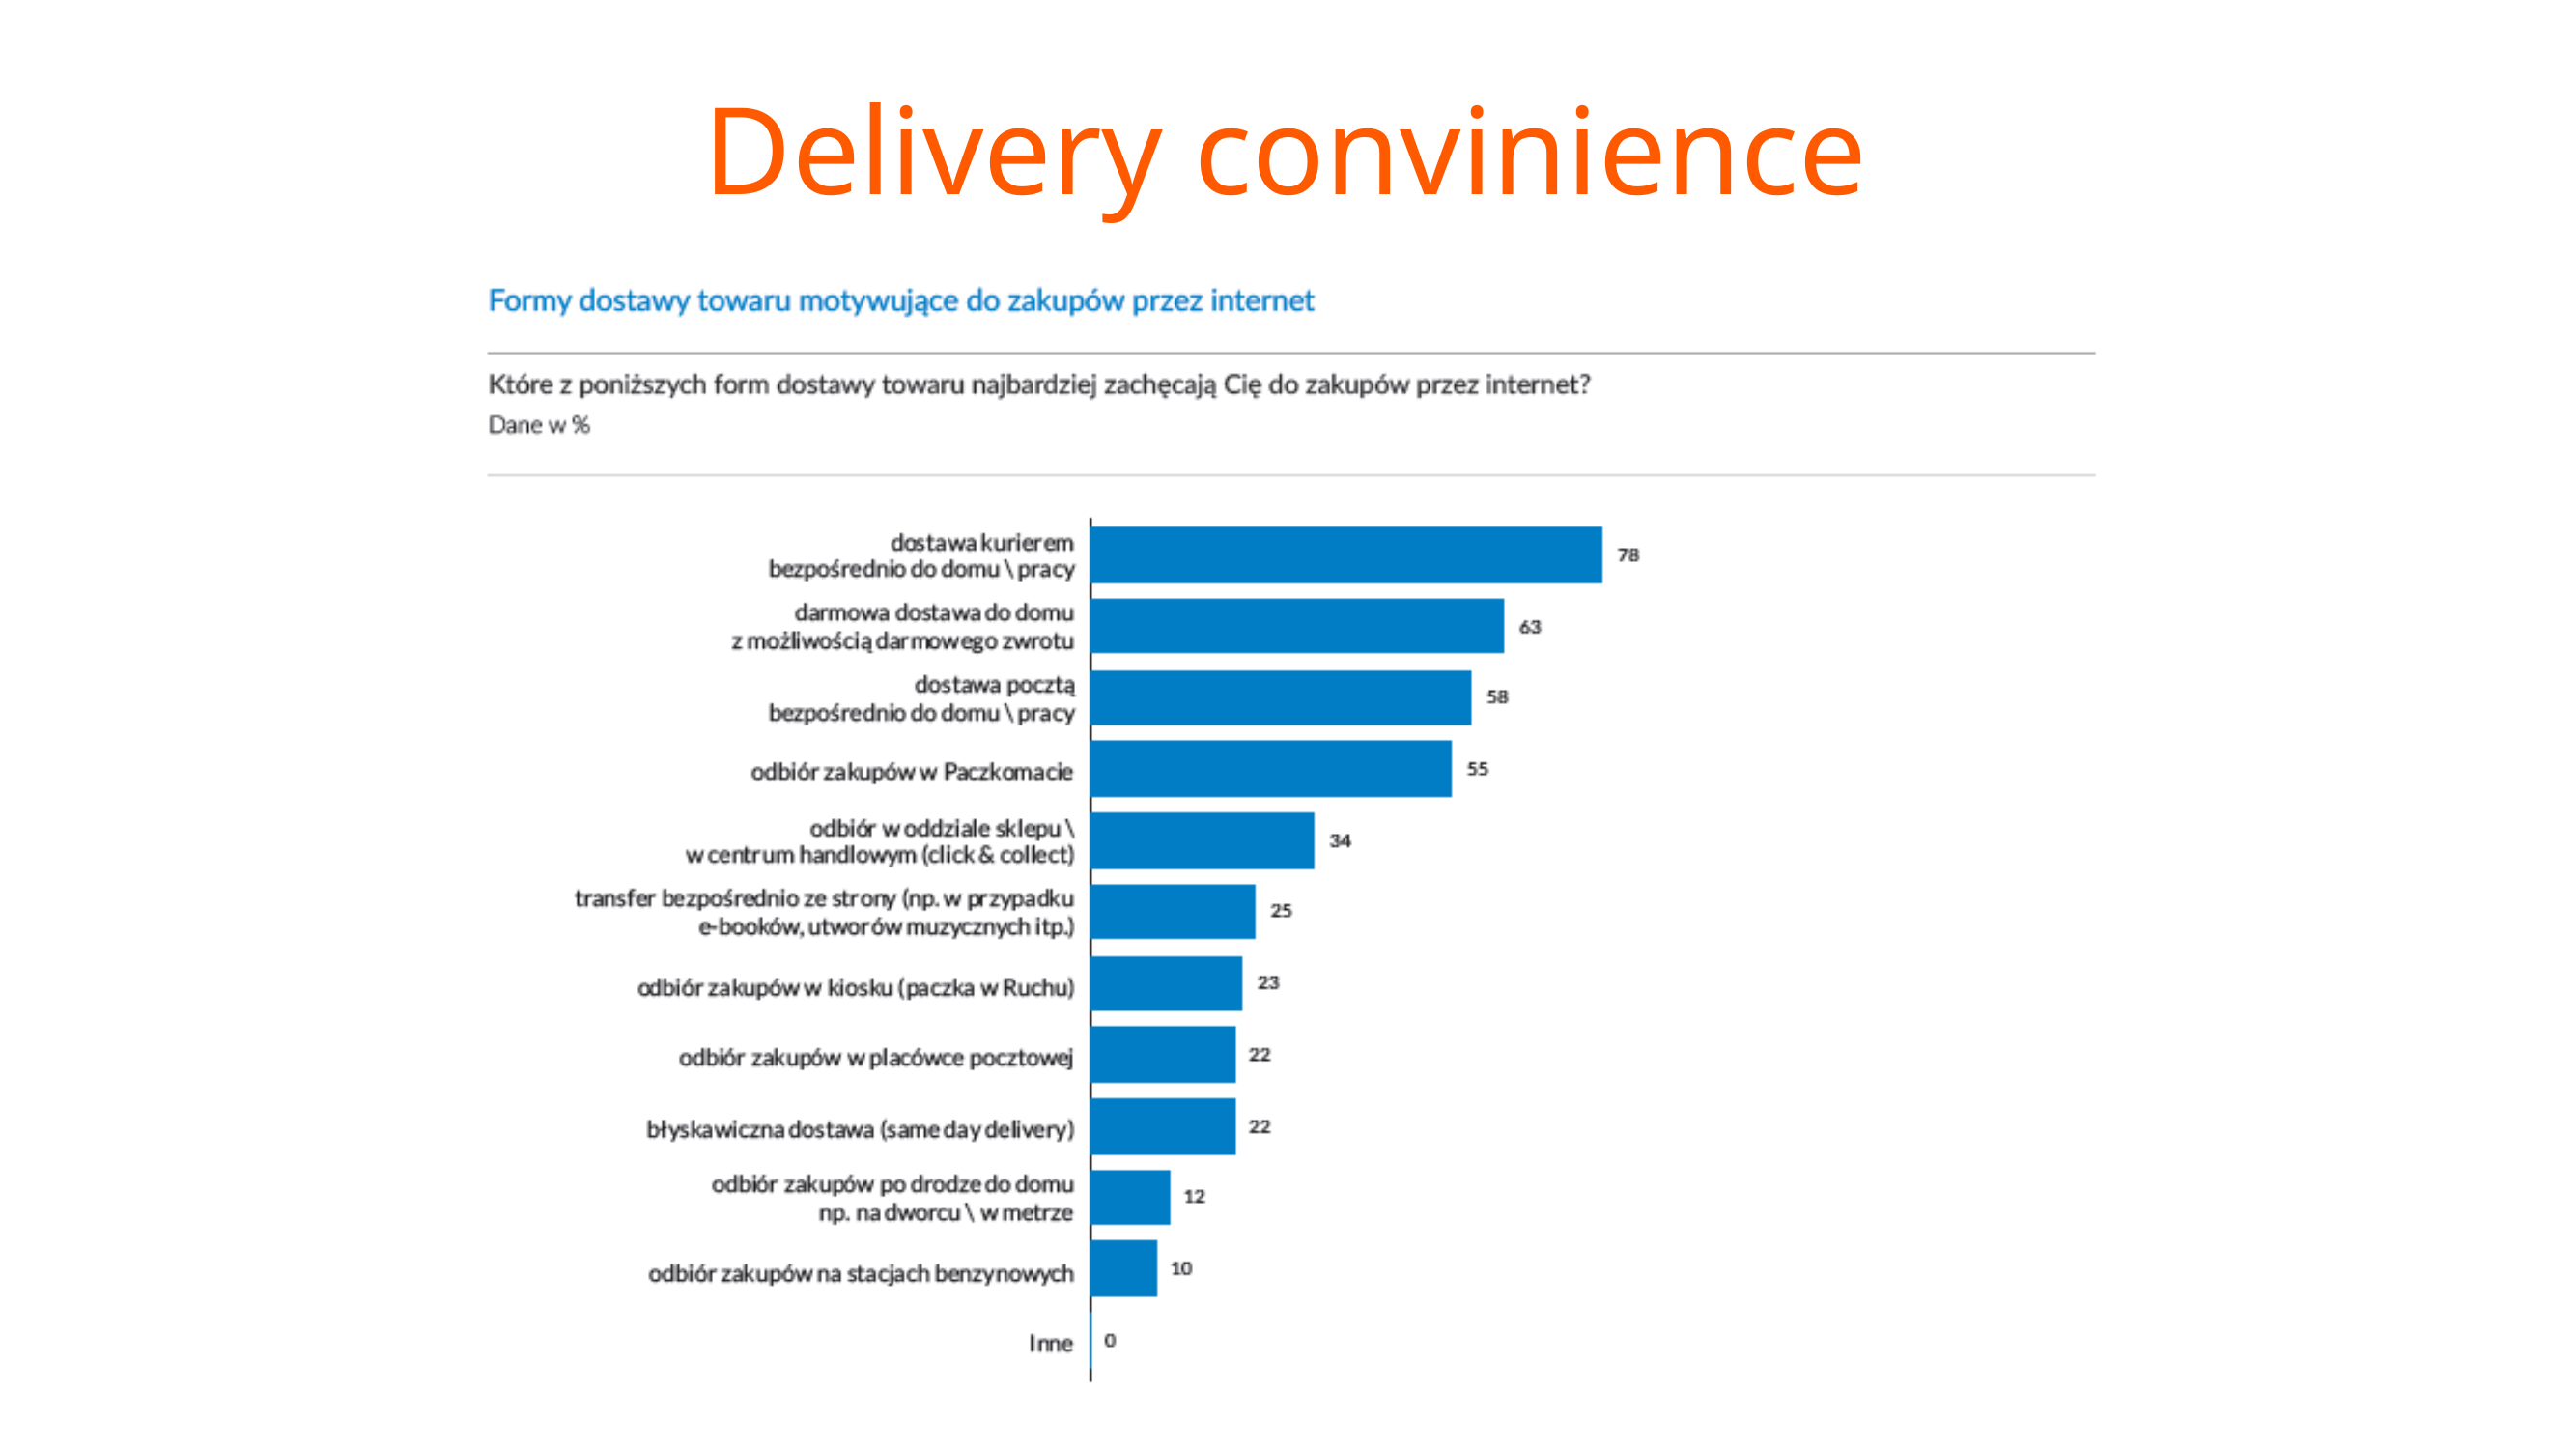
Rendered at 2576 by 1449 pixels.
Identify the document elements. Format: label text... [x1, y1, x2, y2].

picture [468, 267, 2103, 1406]
title Delivery convinience [197, 43, 2374, 250]
